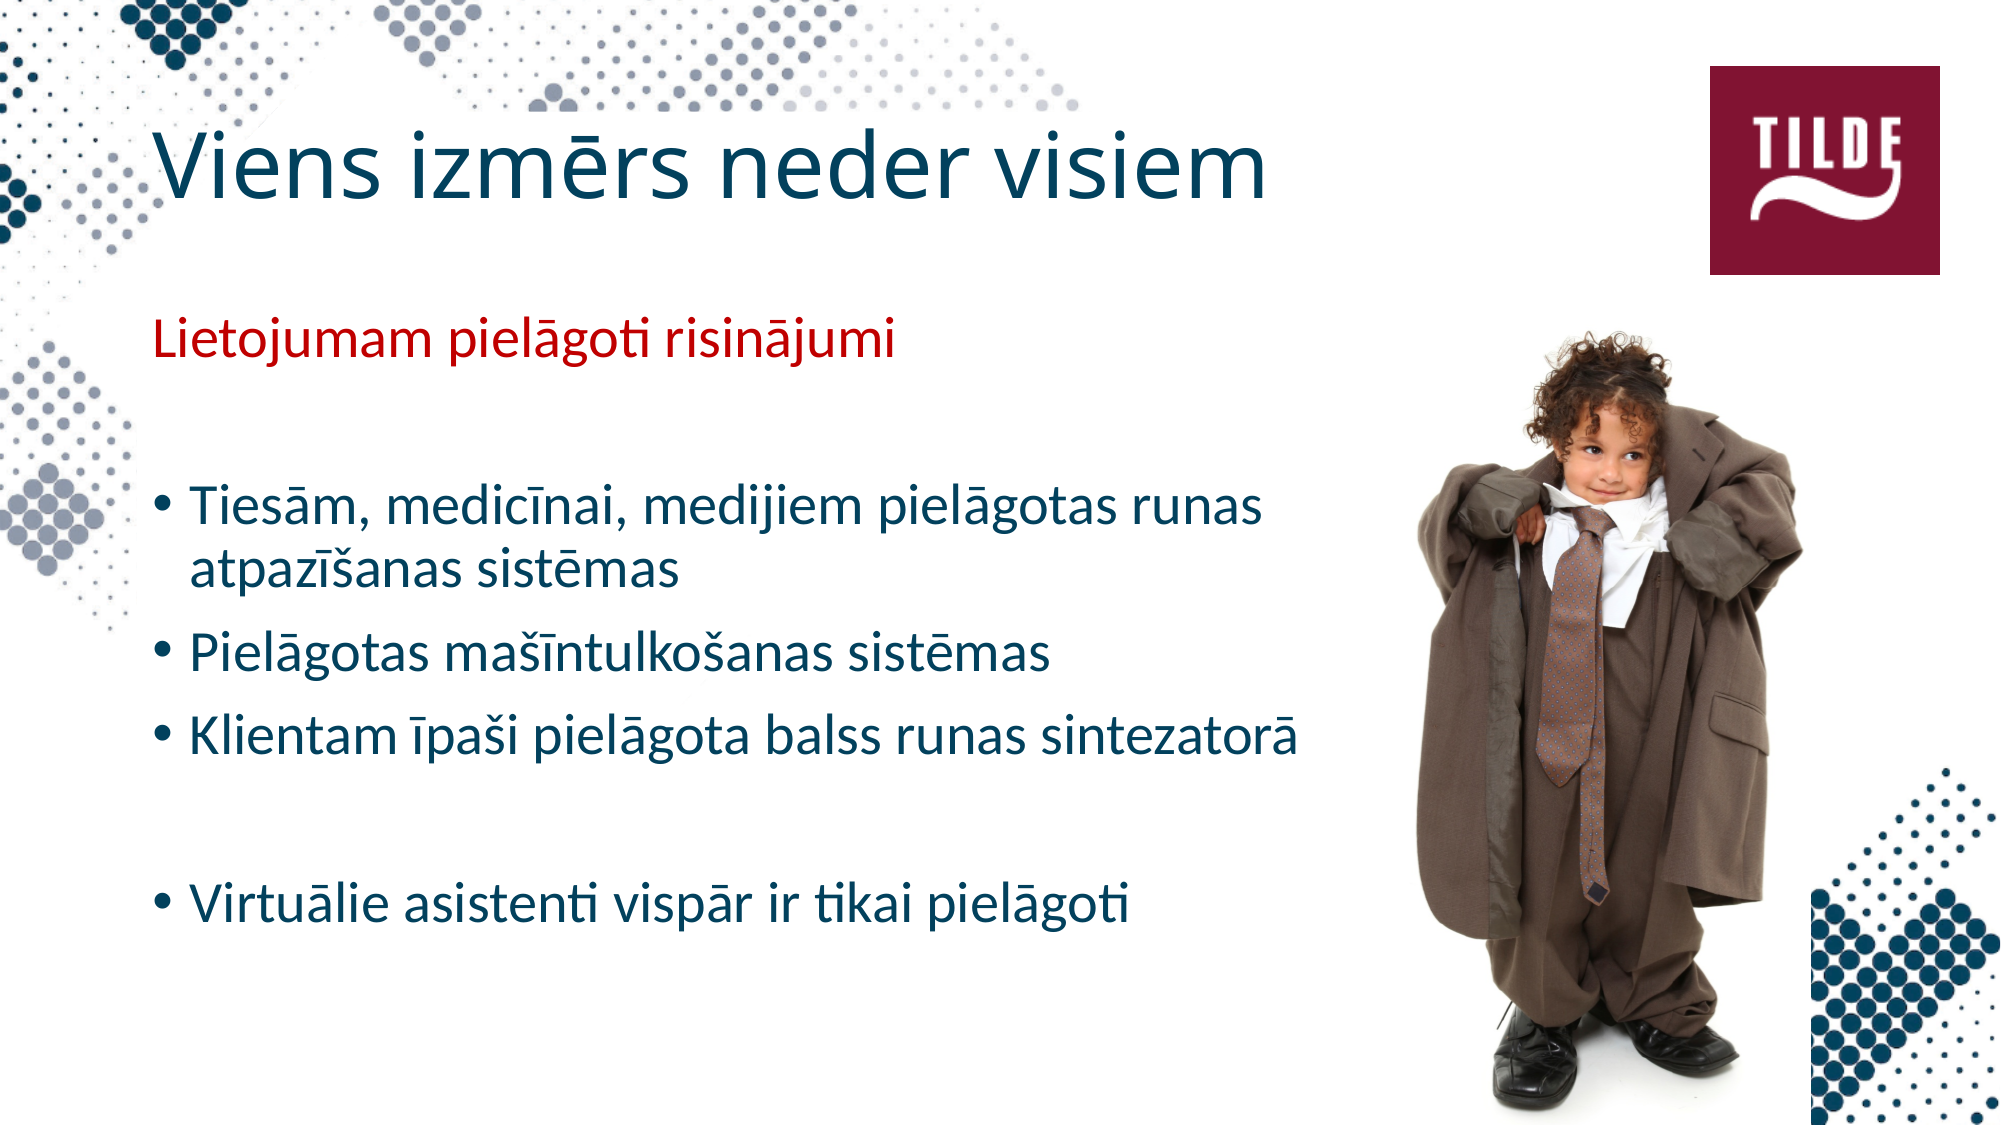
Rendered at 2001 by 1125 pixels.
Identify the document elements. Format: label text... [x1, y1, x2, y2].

list Lietojumam pielāgoti risinājumi Tiesām, medicīnai, medijiem pielāgotas runas atpazīšanas sistēmas Pielāgotas mašīntulkošanas sistēmas Klientam īpaši pielāgota balss runas sintezatorā Virtuālie asistenti vispār ir tikai pielāgoti [137, 299, 1349, 1014]
picture [0, 0, 1172, 706]
picture [1397, 319, 2001, 1125]
picture [1710, 66, 1940, 275]
title Viens izmērs neder visiem [137, 59, 1697, 278]
